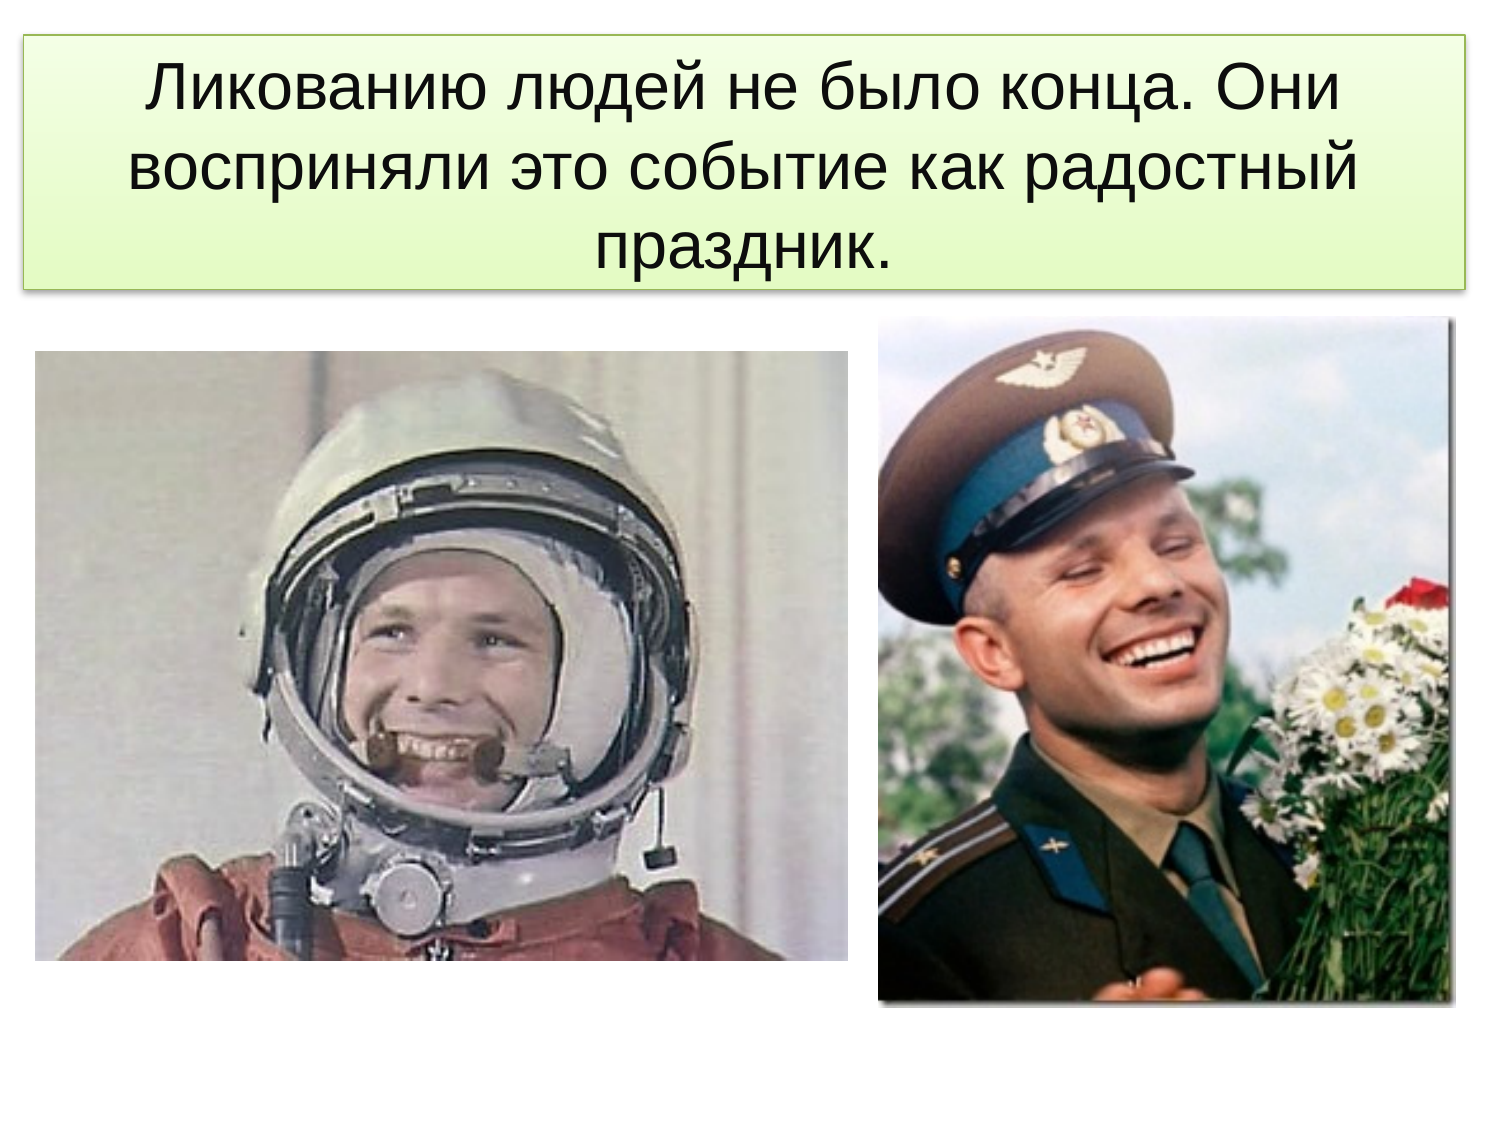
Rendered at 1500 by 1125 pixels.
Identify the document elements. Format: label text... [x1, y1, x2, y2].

picture [878, 316, 1456, 1008]
text_box Ликованию людей не было конца. Они восприняли это событие как радостный праздник. [23, 34, 1466, 290]
picture [34, 351, 848, 962]
